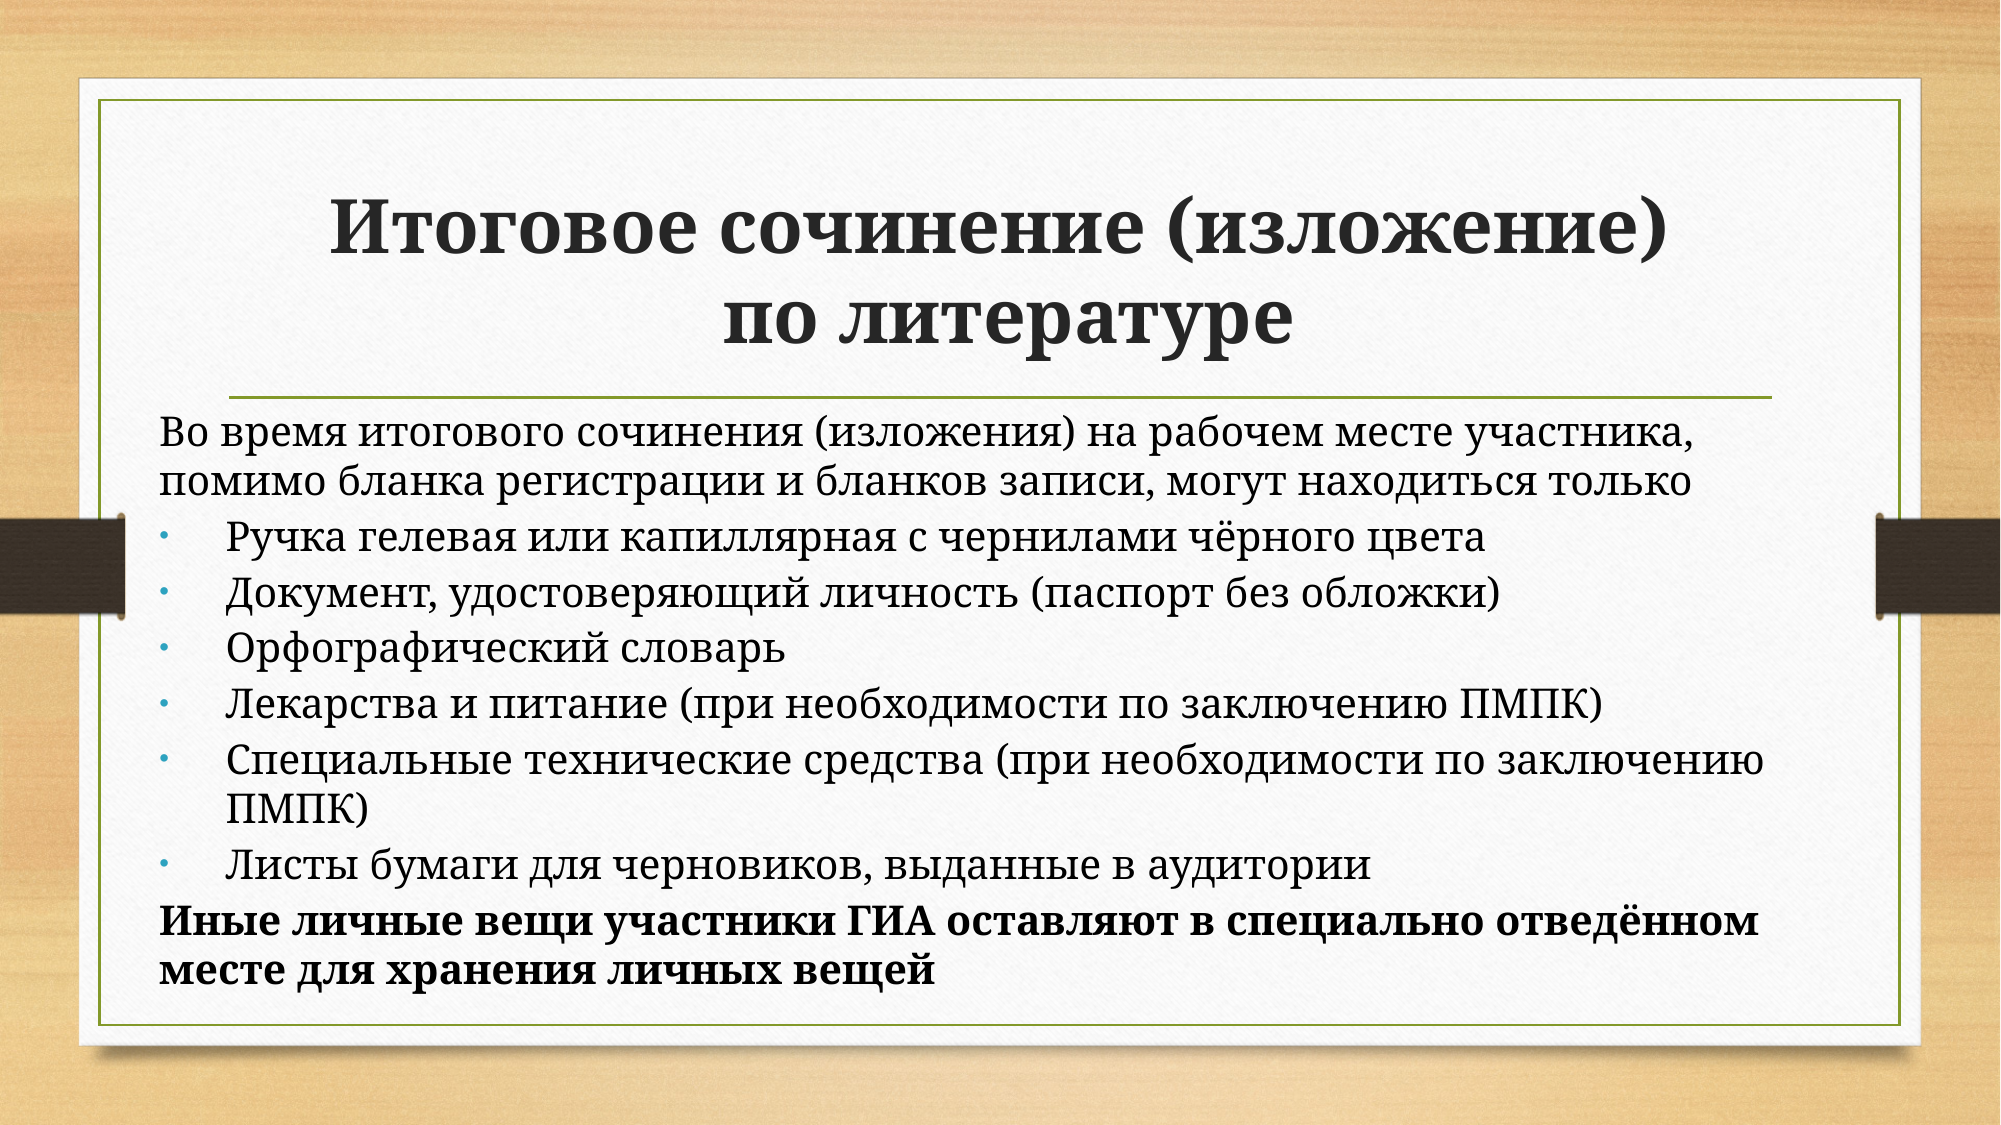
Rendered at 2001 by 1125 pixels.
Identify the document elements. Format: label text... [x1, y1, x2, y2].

list Во время итогового сочинения (изложения) на рабочем месте участника, помимо бланка регистрации и бланков записи, могут находиться только Ручка гелевая или капиллярная с чернилами чёрного цвета Документ, удостоверяющий личность (паспорт без обложки) Орфографический словарь Лекарства и питание (при необходимости по заключению ПМПК) Специальные технические средства (при необходимости по заключению ПМПК) Листы бумаги для черновиков, выданные в аудитории Иные личные вещи участники ГИА оставляют в специально отведённом месте для хранения личных вещей [128, 397, 1878, 1007]
title Итоговое сочинение (изложение) по литературе [212, 161, 1788, 375]
picture [0, 0, 2001, 1125]
